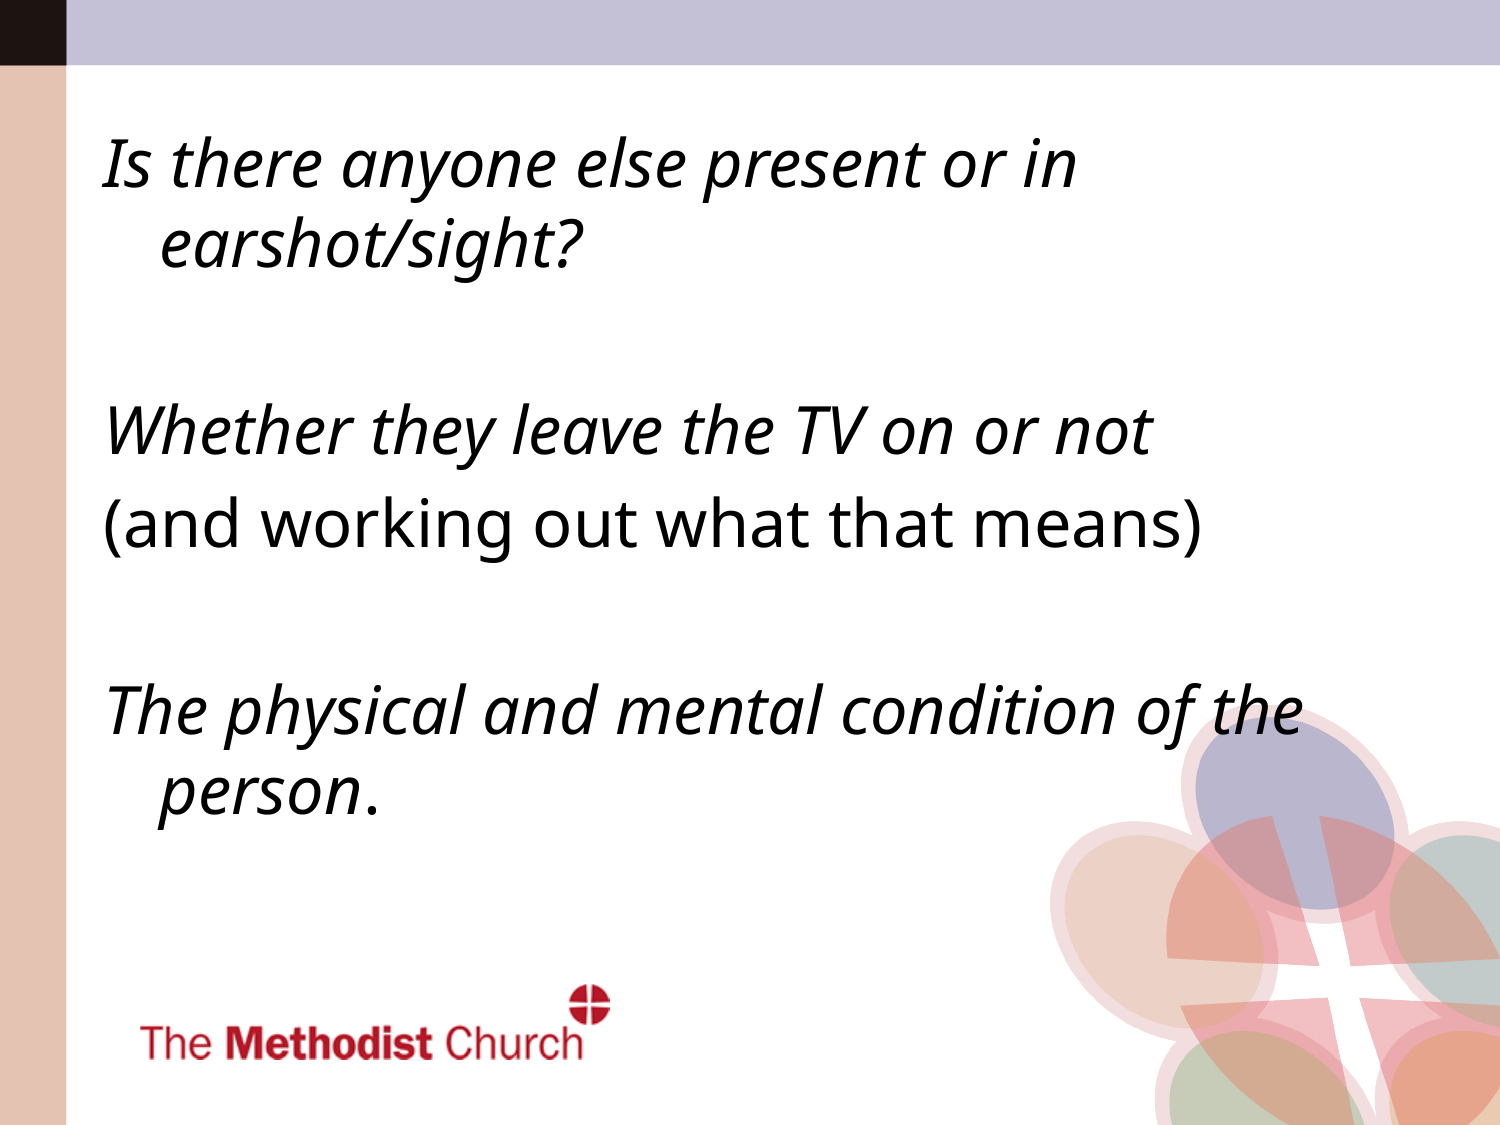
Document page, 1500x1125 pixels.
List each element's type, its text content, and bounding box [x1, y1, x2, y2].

picture [0, 0, 1500, 1125]
list Is there anyone else present or in earshot/sight? Whether they leave the TV on or not (and working out what that means) The physical and mental condition of the person. [88, 113, 1471, 965]
